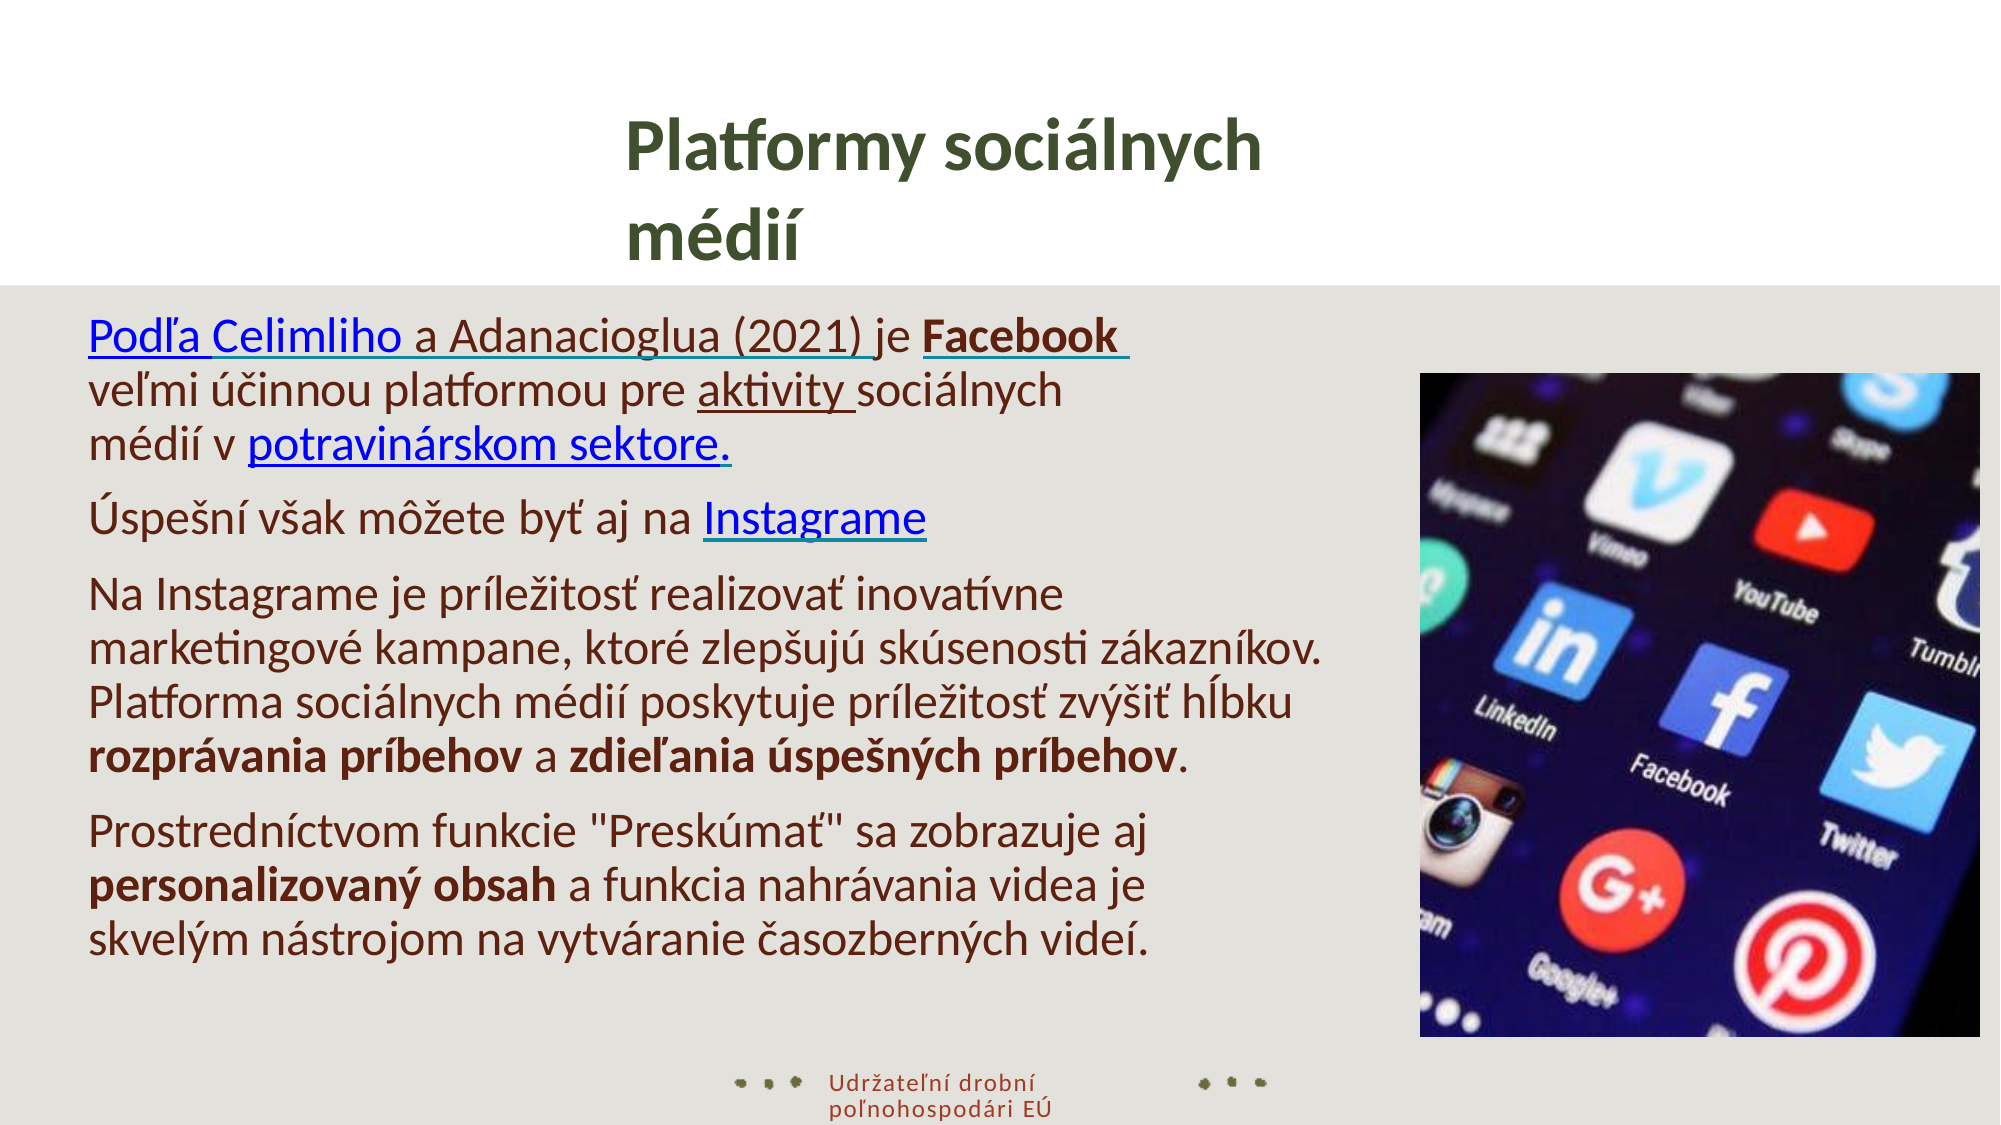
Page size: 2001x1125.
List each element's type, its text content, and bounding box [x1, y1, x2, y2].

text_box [0, 285, 2000, 1125]
title Platformy sociálnych médií [623, 93, 1344, 284]
